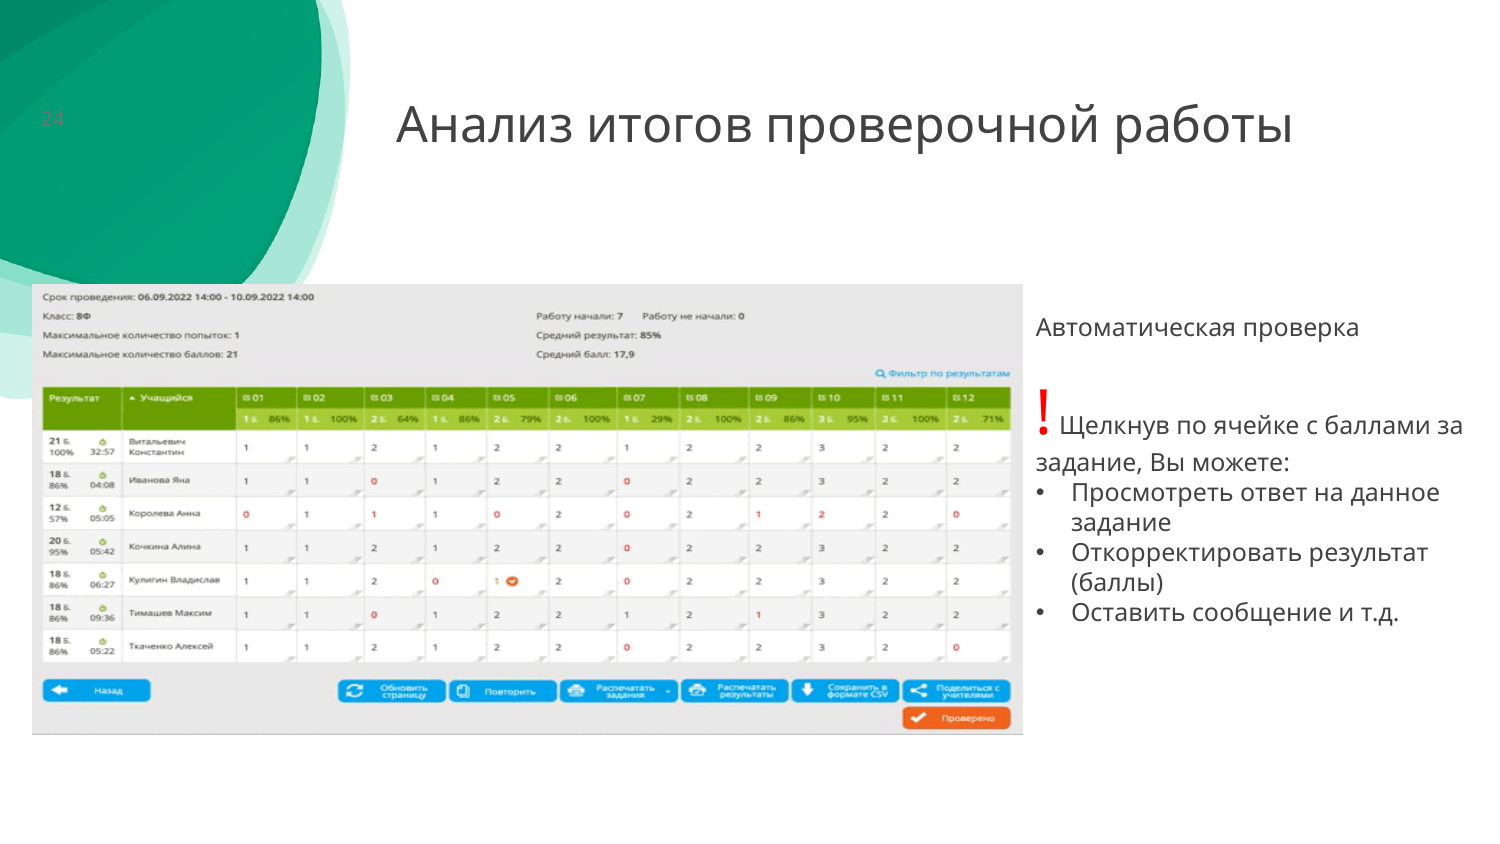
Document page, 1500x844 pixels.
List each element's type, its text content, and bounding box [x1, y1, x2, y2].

slide_number <номер> [15, 87, 91, 152]
picture [0, 0, 1500, 844]
text_box Анализ итогов проверочной работы [231, 87, 1464, 159]
text_box Автоматическая проверка ! Щелкнув по ячейке с баллами за задание, Вы можете: Просмотреть ответ на данное задание Откорректировать результат (баллы) Оставить сообщение и т.д. [1024, 306, 1485, 707]
